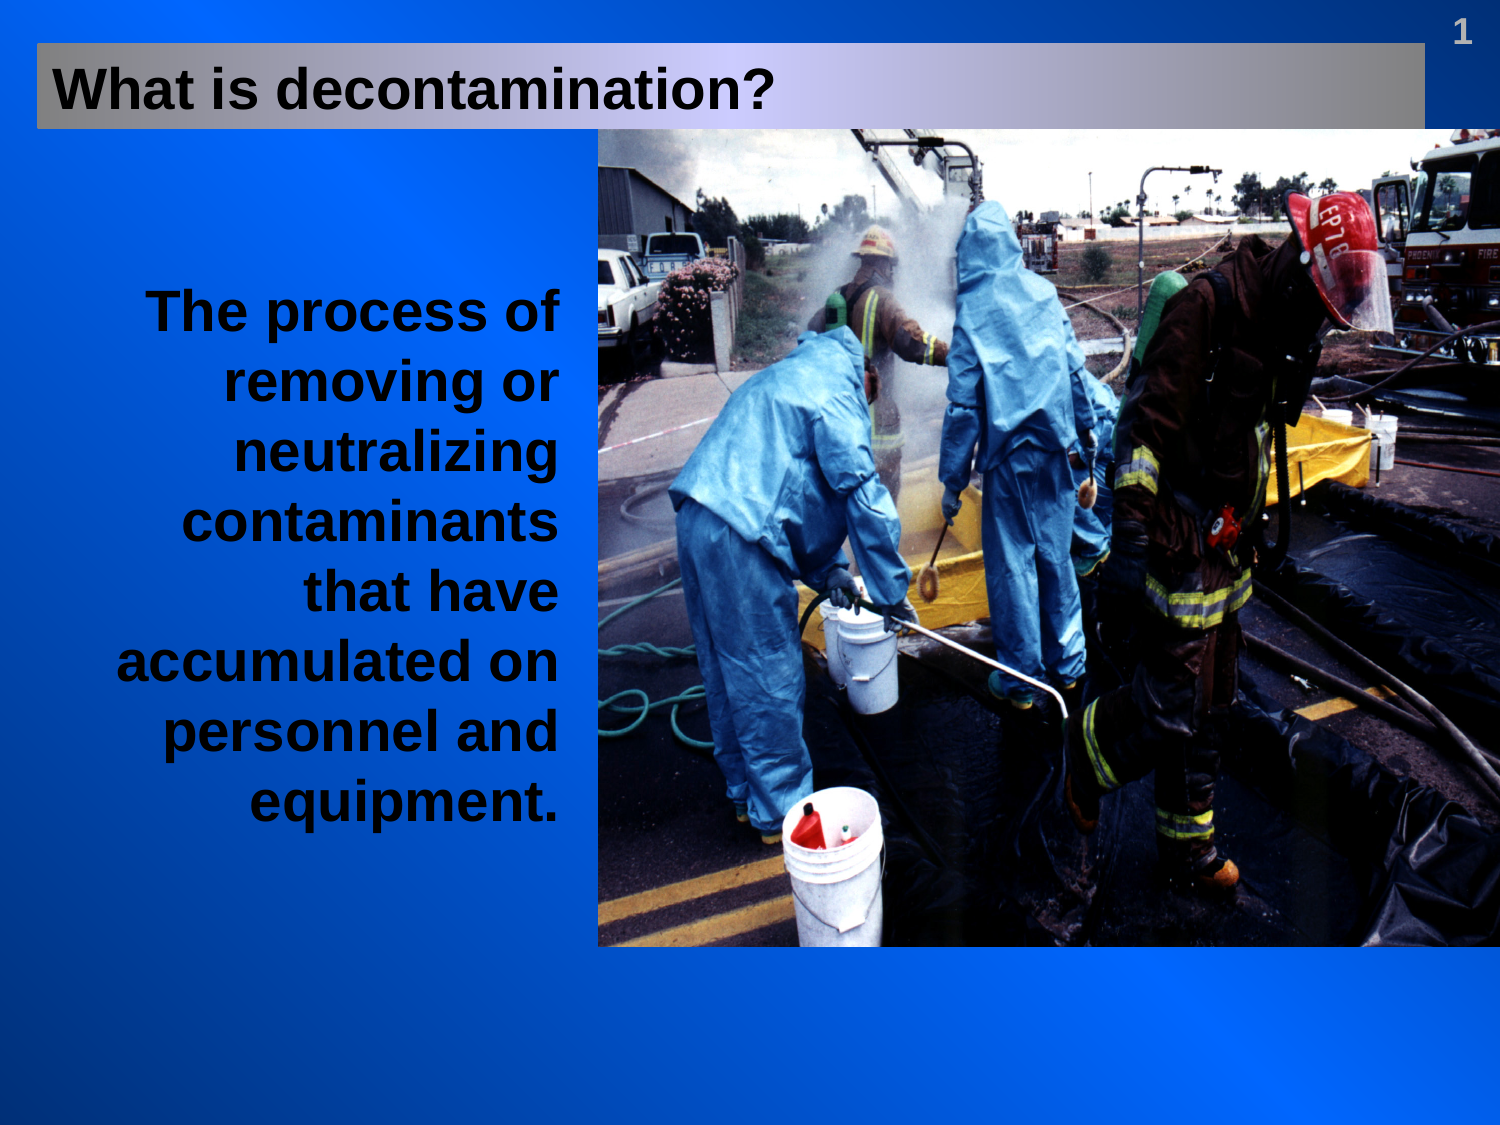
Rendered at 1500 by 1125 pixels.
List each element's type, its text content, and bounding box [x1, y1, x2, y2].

text_box The process of removing or neutralizing contaminants that have accumulated on personnel and equipment. [67, 265, 575, 841]
text_box What is decontamination? [37, 43, 1425, 129]
text_box 1 [1437, 0, 1484, 60]
picture [598, 128, 1500, 948]
